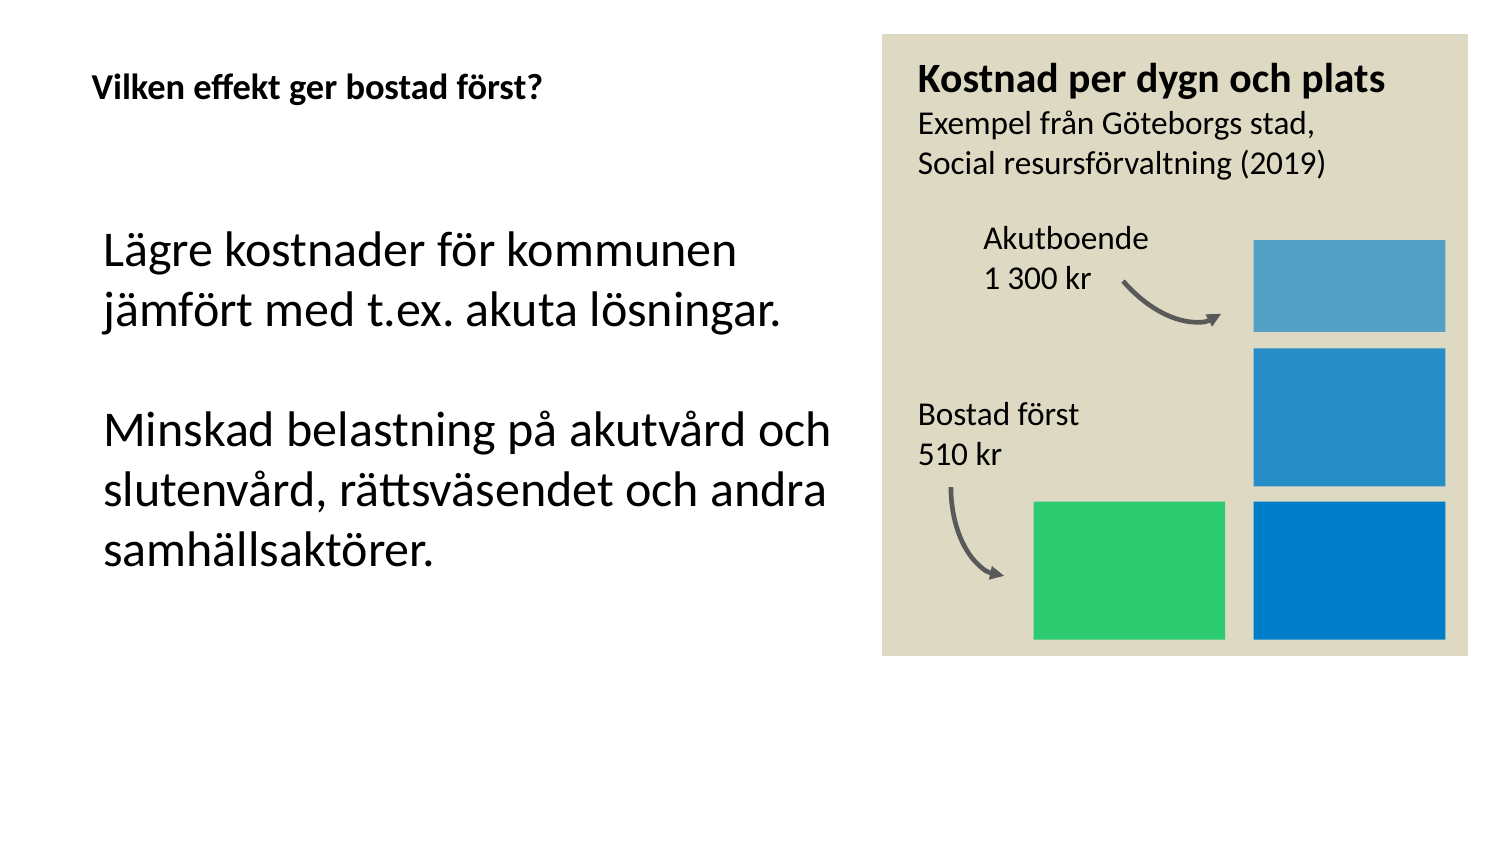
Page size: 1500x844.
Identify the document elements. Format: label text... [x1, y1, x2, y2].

text_box [950, 487, 1005, 580]
text_box Lägre kostnader för kommunen jämfört med t.ex. akuta lösningar. Minskad belastning på akutvård och slutenvård, rättsväsendet och andra samhällsaktörer. [88, 209, 878, 584]
text_box [878, 30, 1473, 660]
text_box Kostnad per dygn och plats Exempel från Göteborgs stad, Social resursförvaltning (2019) [903, 43, 1500, 339]
text_box Vilken effekt ger bostad först? [76, 55, 878, 115]
text_box Bostad först 510 kr [903, 384, 1028, 480]
text_box Akutboende 1 300 kr [968, 209, 1211, 344]
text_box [1033, 239, 1446, 640]
